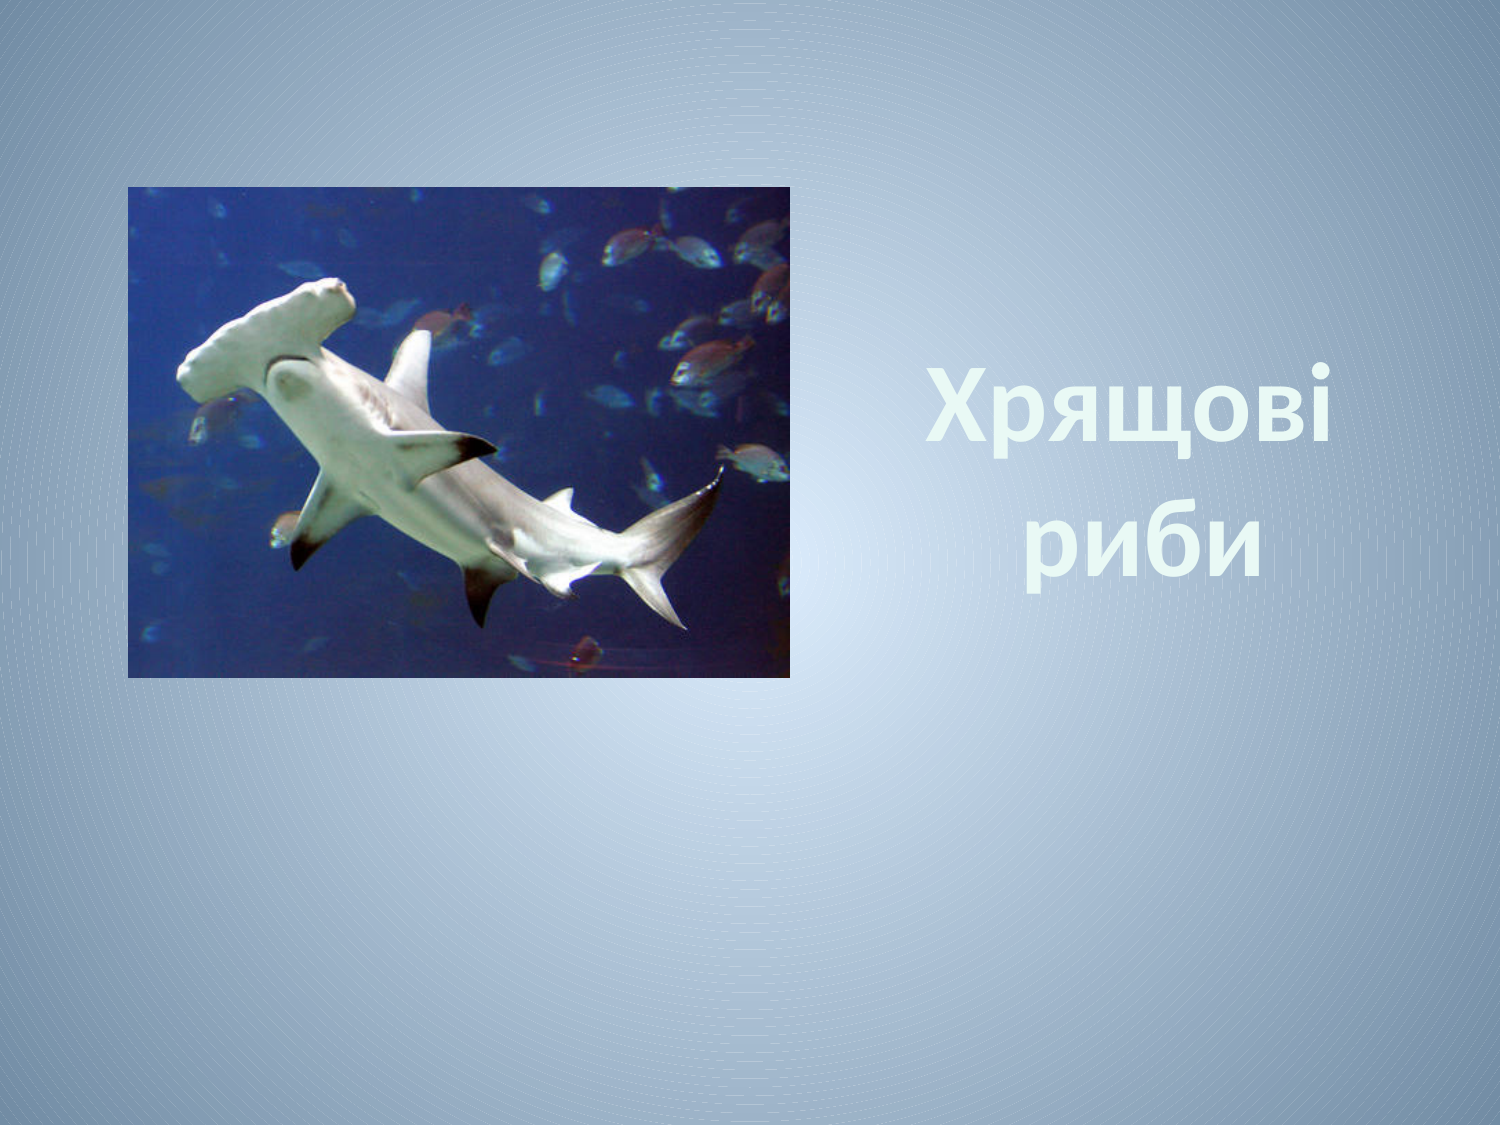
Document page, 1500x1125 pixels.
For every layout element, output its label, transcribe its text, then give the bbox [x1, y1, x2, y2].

picture [128, 187, 790, 678]
text_box Хрящові риби [910, 321, 1351, 607]
